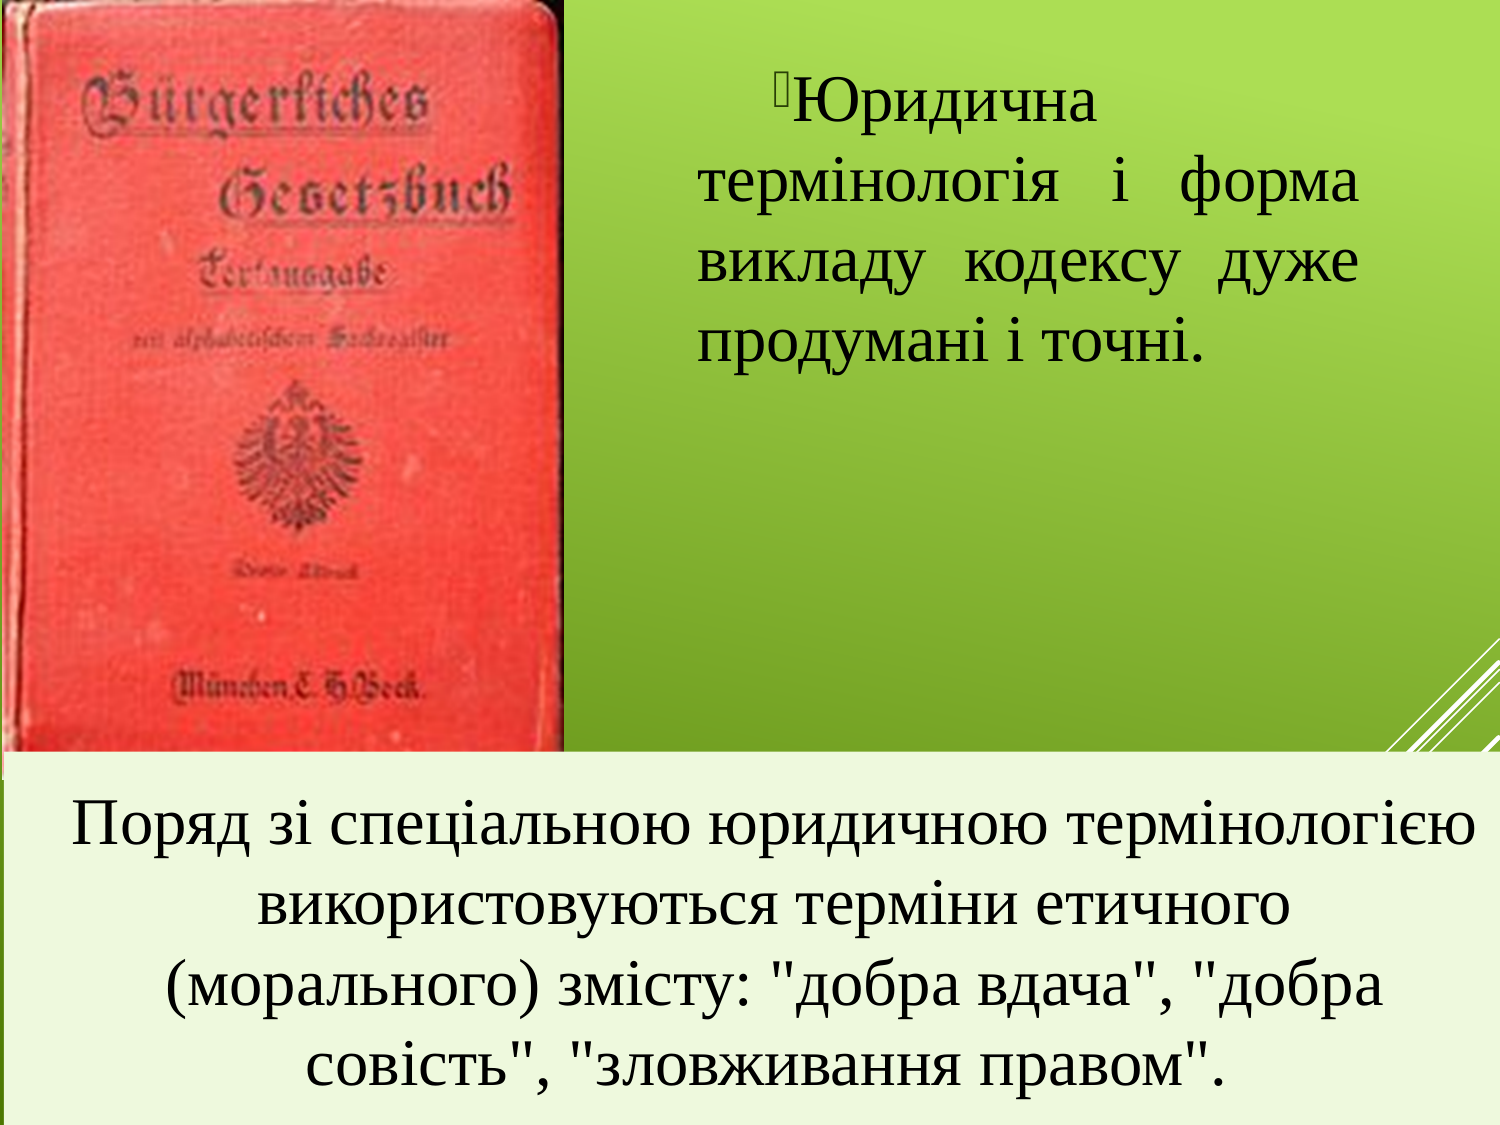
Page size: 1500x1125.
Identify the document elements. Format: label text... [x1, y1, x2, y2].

text_box Юридична термінологія і форма викладу кодексу дуже продумані і точні. [635, 47, 1376, 382]
picture [2, 0, 565, 781]
list Поряд зі спеціальною юридичною термінологією використовуються терміни етичного (морального) змісту: "добра вдача", "добра совість", "зловживання правом". [3, 751, 1500, 1125]
